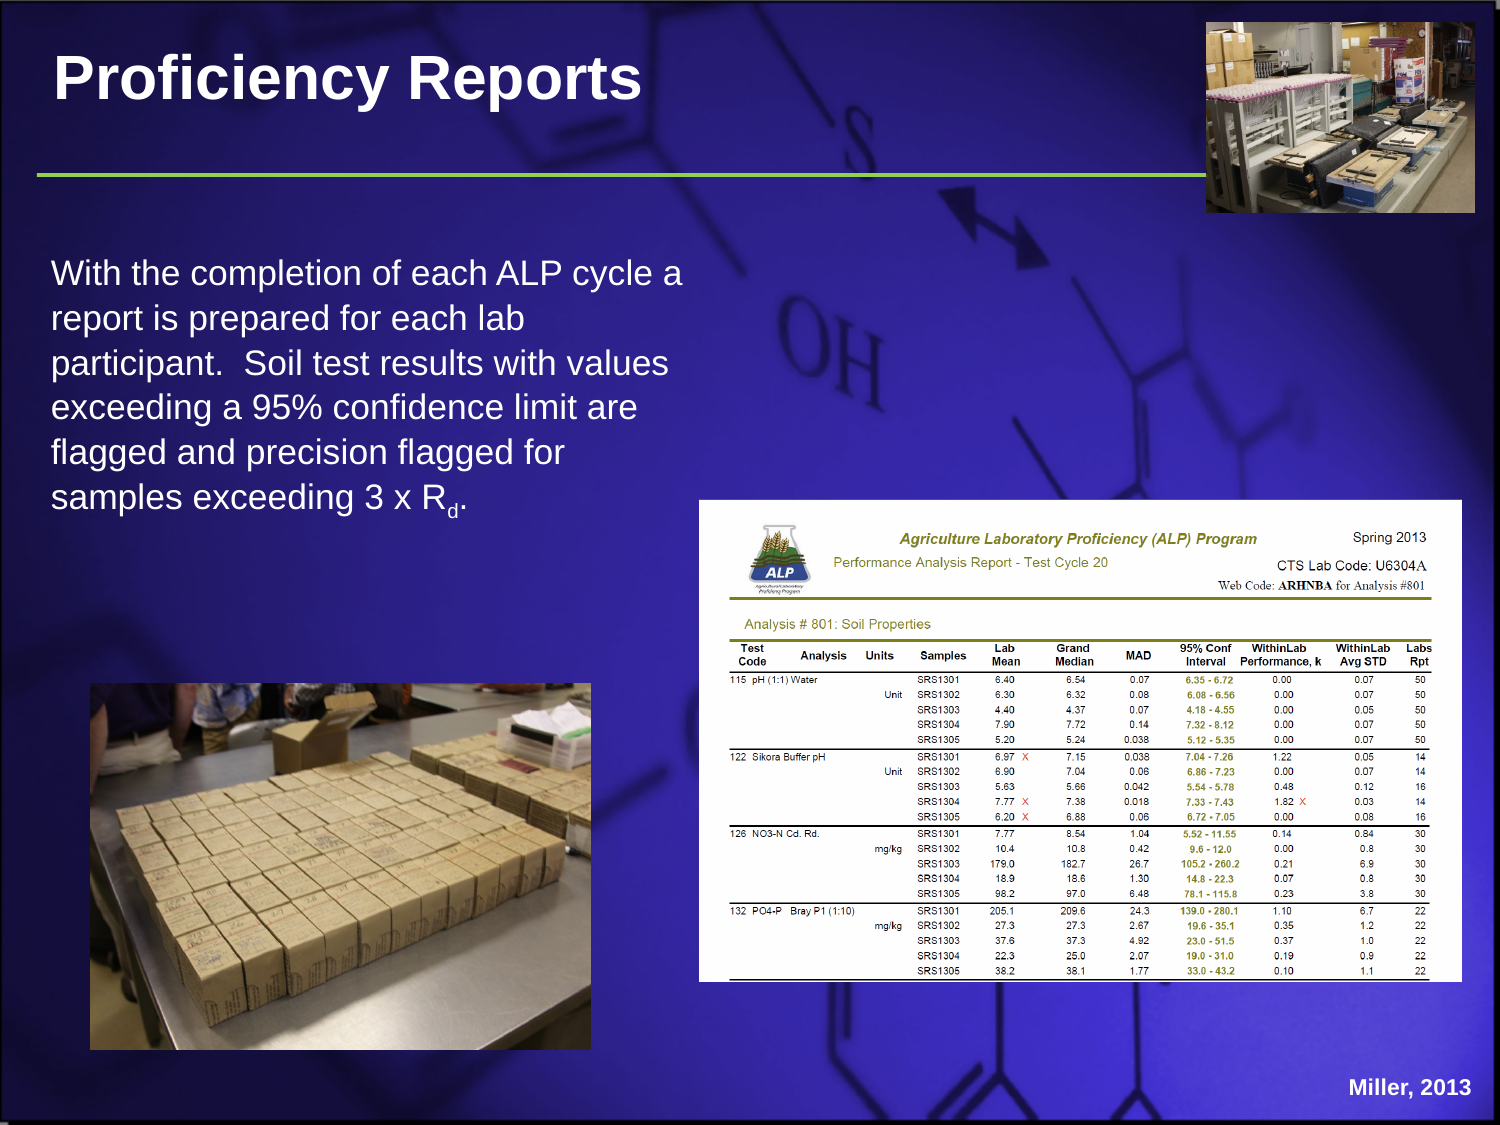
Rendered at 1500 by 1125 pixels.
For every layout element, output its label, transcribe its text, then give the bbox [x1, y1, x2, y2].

text_box With the completion of each ALP cycle a report is prepared for each lab participant. Soil test results with values exceeding a 95% confidence limit are flagged and precision flagged for samples exceeding 3 x Rd. [35, 240, 713, 530]
text_box Proficiency Reports [38, 29, 659, 120]
picture [0, 0, 1500, 1125]
text_box Miller, 2013 [1333, 1065, 1487, 1108]
